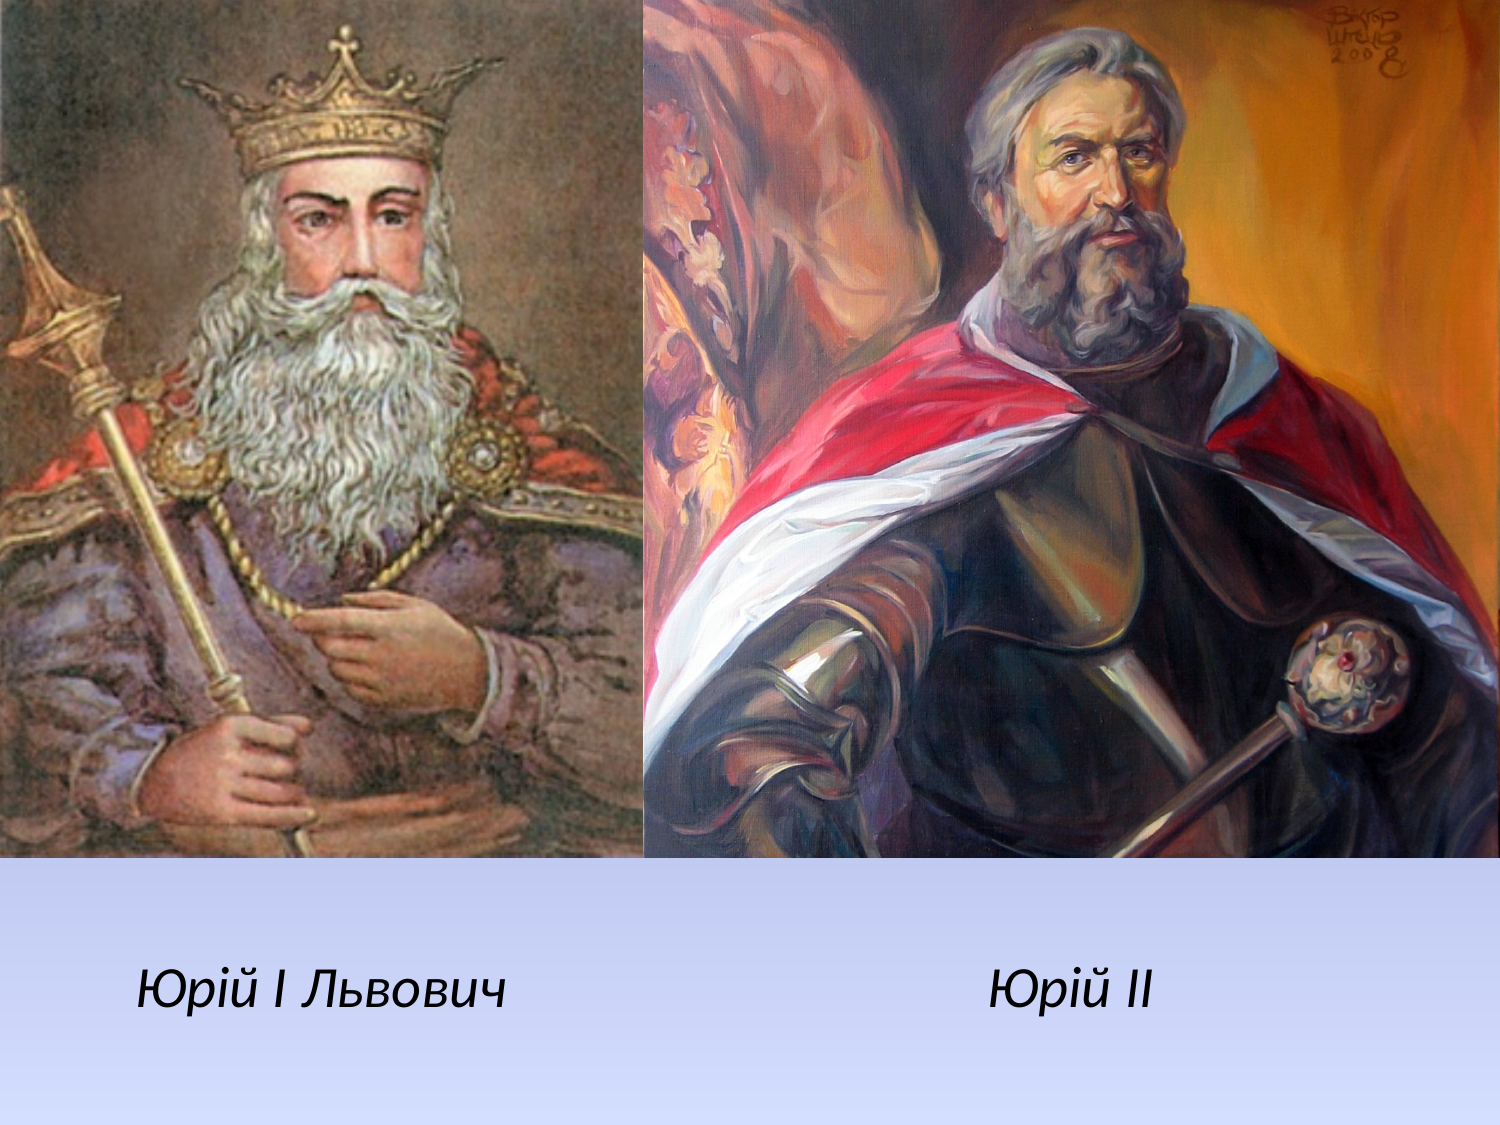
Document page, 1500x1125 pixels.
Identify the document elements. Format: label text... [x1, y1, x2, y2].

text_box Юрій I Львович [0, 941, 642, 1027]
picture [0, 0, 1500, 858]
text_box Юрій II [642, 941, 1500, 1027]
